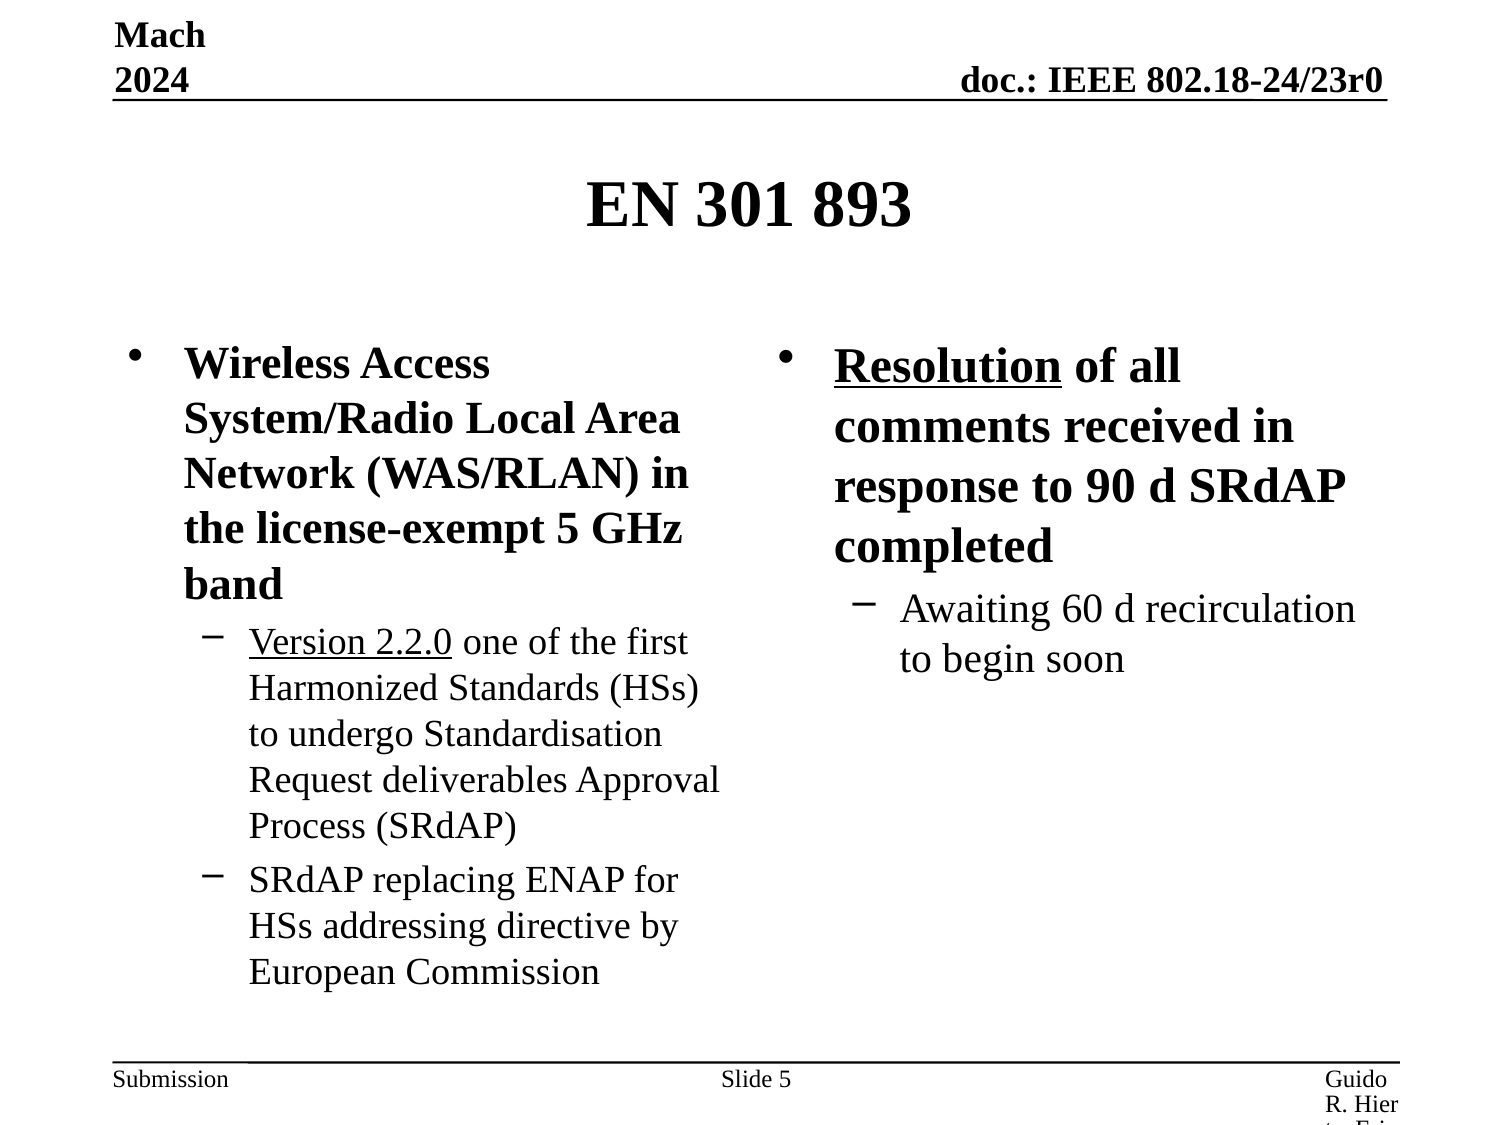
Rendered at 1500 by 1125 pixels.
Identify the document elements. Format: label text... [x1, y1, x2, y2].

slide_number Mach 2024 [114, 54, 290, 100]
footer Guido R. Hiertz, Ericsson GmbH [1325, 1062, 1402, 1093]
slide_number Slide 5 [712, 1062, 800, 1093]
list Resolution of all comments received in response to 90 d SRdAP completed Awaiting 60 d recirculation to begin soon [762, 324, 1388, 1000]
title EN 301 893 [112, 112, 1388, 288]
list Wireless Access System/Radio Local Area Network (WAS/RLAN) in the license-exempt 5 GHz band Version 2.2.0 one of the first Harmonized Standards (HSs) to undergo Standardisation Request deliverables Approval Process (SRdAP) SRdAP replacing ENAP for HSs addressing directive by European Commission [112, 324, 738, 1000]
